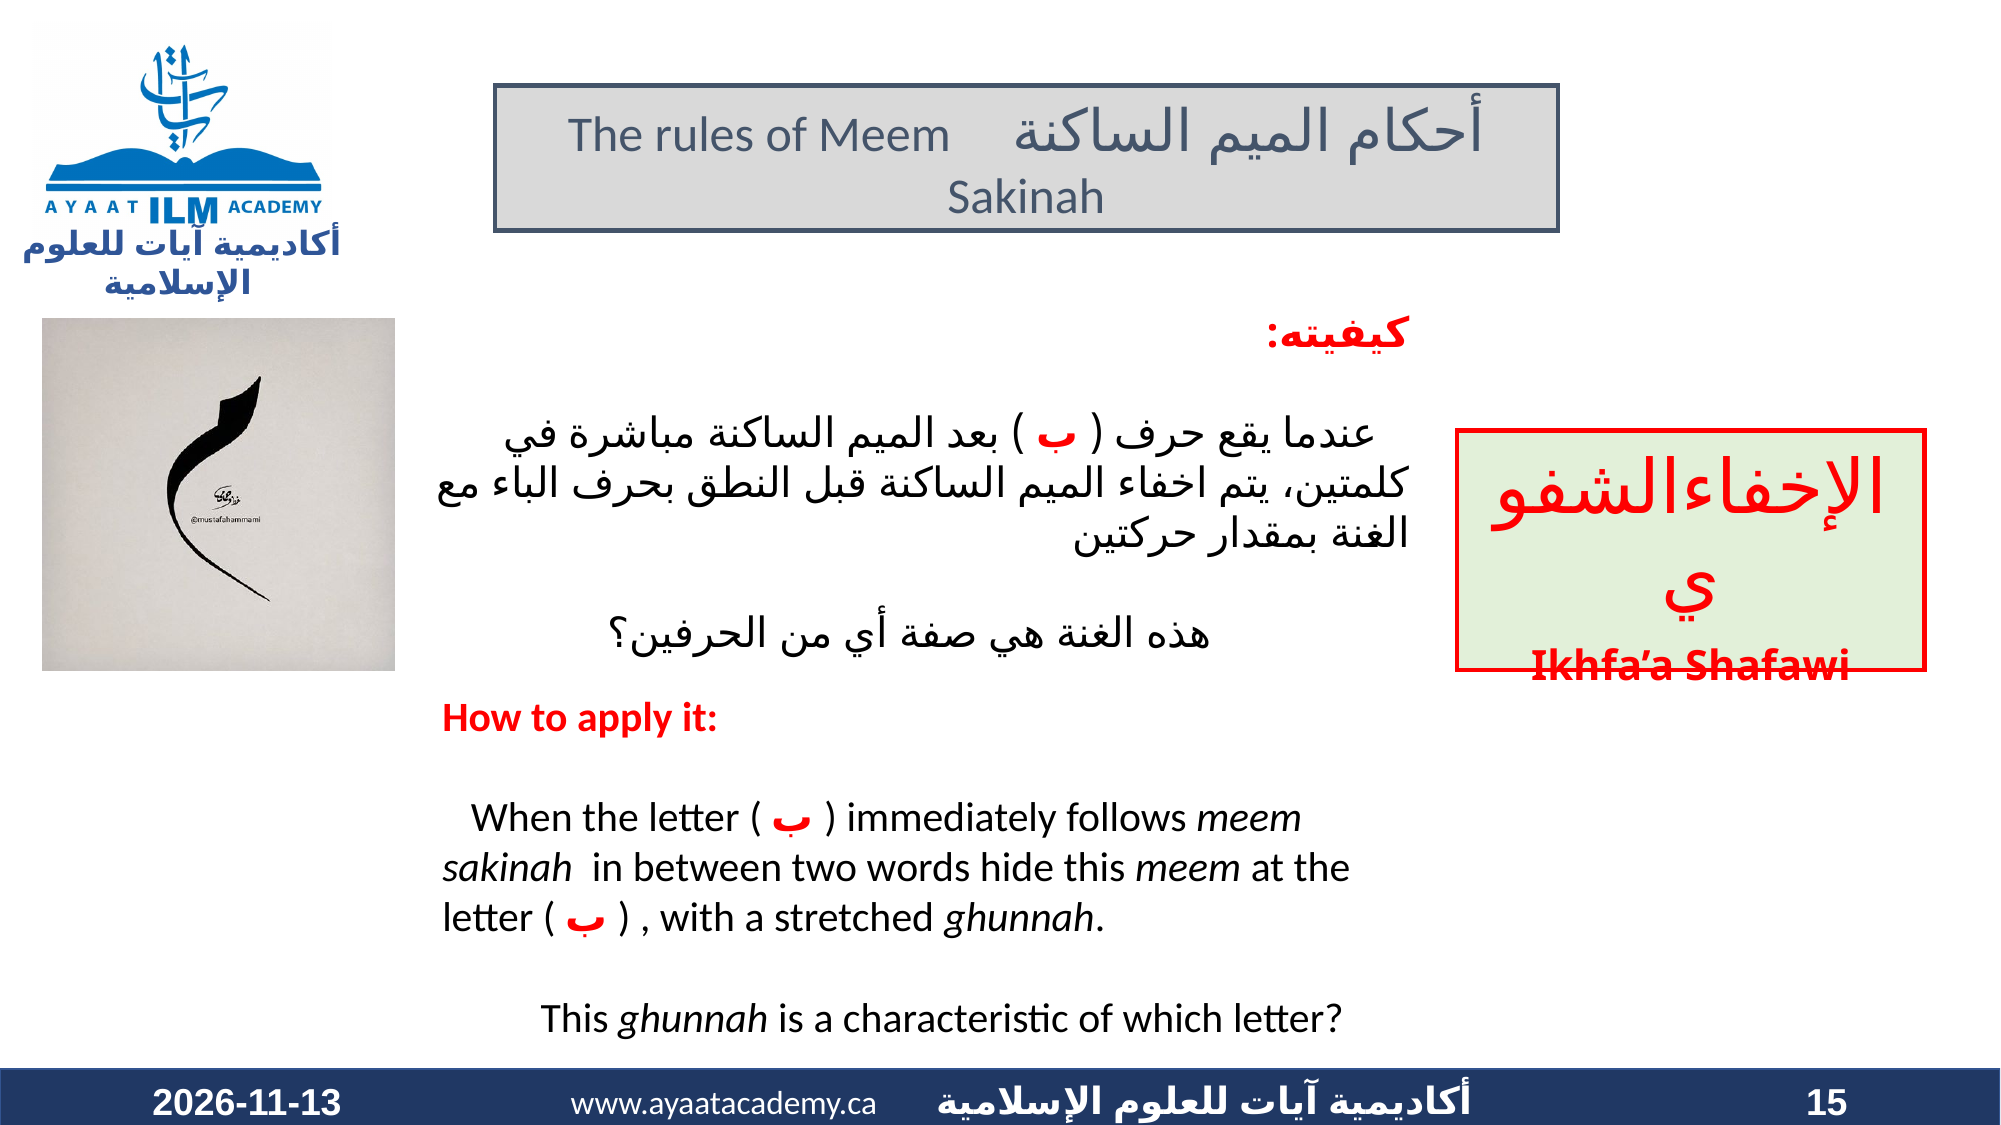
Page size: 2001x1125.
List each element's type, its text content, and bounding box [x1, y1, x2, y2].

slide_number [137, 1070, 588, 1125]
slide_number 15 [1412, 1070, 1863, 1125]
text_box الإخفاءالشفوي Ikhfa’a Shafawi [1457, 430, 1925, 671]
text_box How to apply it: When the letter ( ب ) immediately follows meem sakinah in between two words hide this meem at the letter ( ب ) , with a stretched ghunnah. This ghunnah is a characteristic of which letter? [427, 682, 1458, 1048]
text_box أحكام الميم الساكنة The rules of Meem Sakinah [494, 85, 1558, 231]
picture [32, 21, 332, 241]
picture [42, 318, 395, 671]
text_box كيفيته: عندما يقع حرف ( ب ) بعد الميم الساكنة مباشرة في كلمتين، يتم اخفاء الميم الساكنة قبل النطق بحرف الباء مع الغنة بمقدار حركتين هذه الغنة هي صفة أي من الحرفين؟ [394, 298, 1425, 664]
